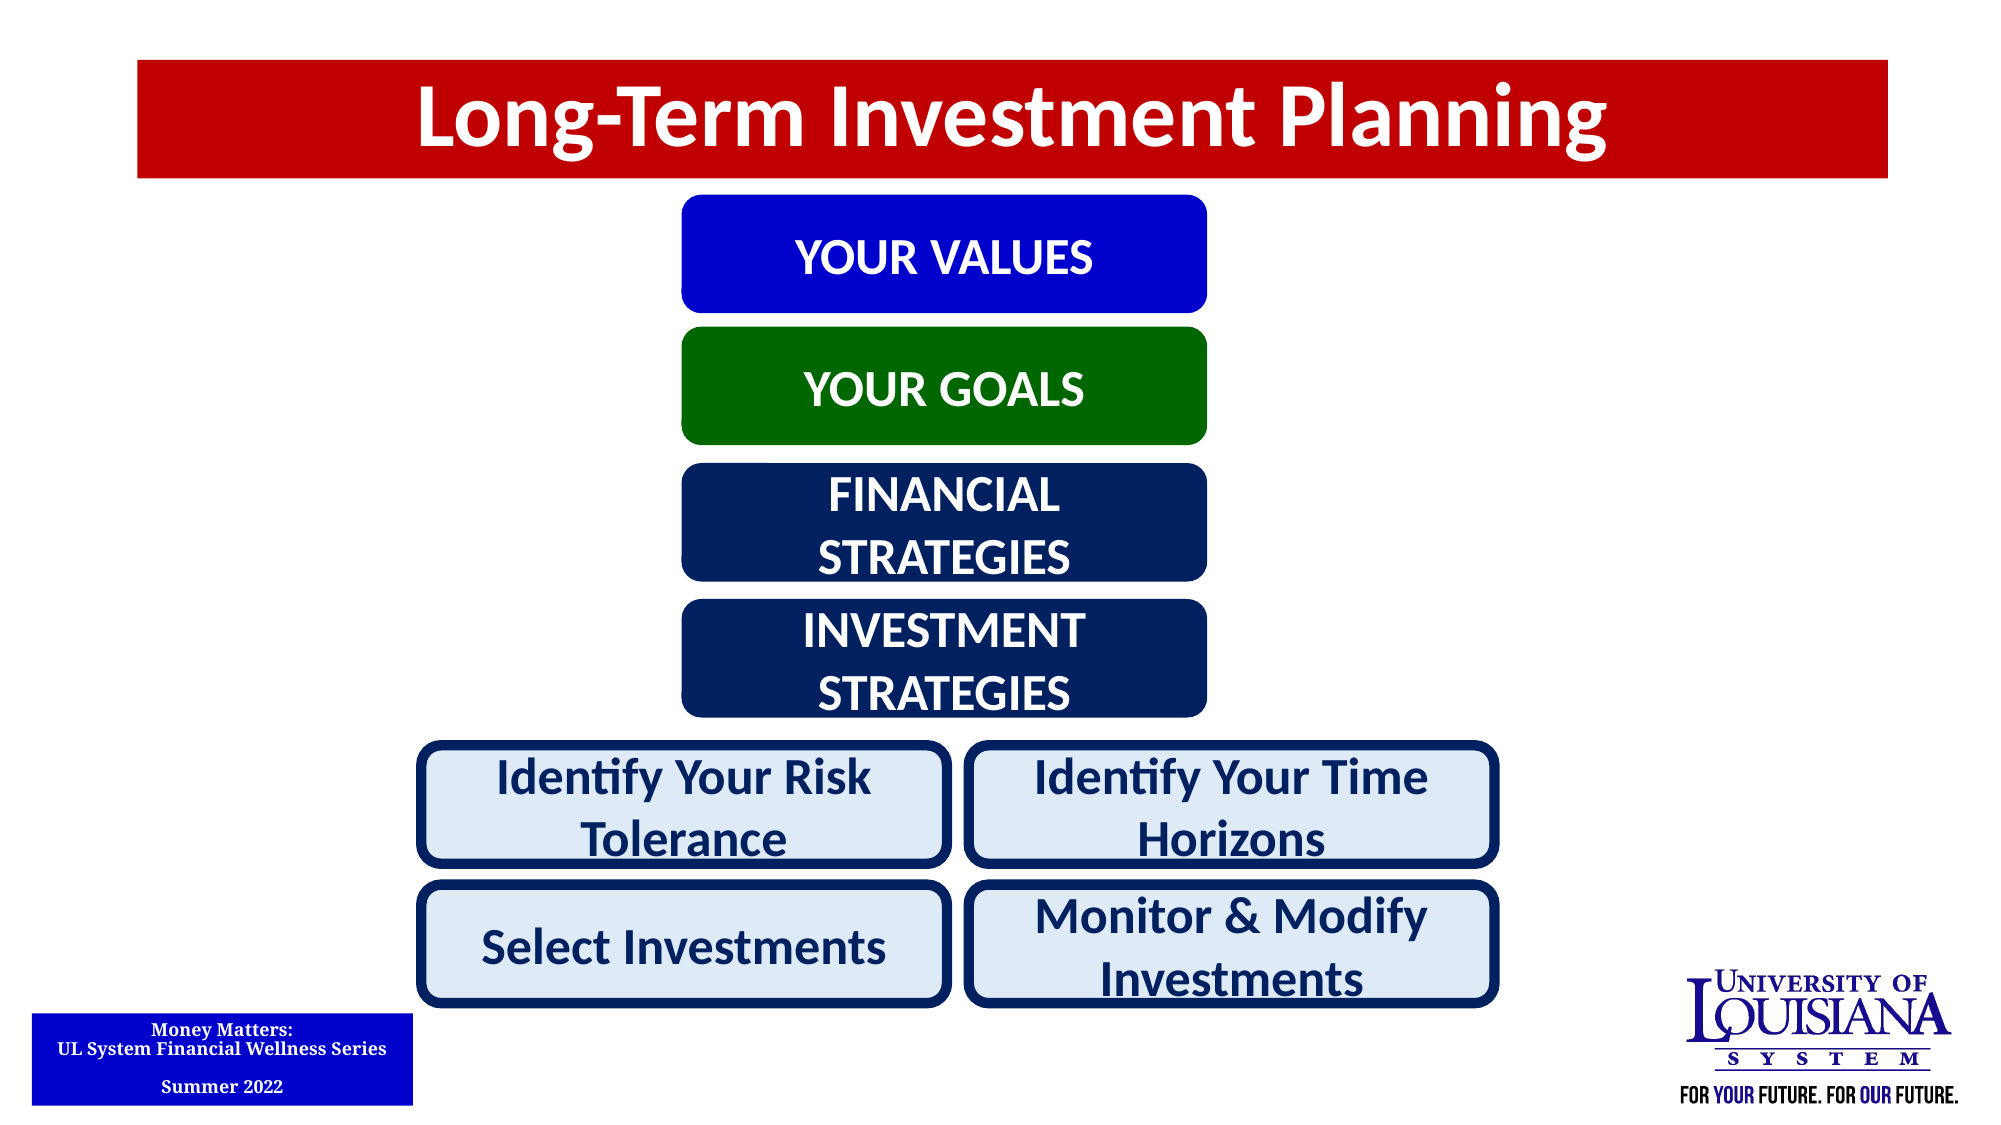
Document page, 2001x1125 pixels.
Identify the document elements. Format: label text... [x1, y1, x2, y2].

text_box Monitor & Modify Investments [967, 883, 1496, 1005]
text_box Identify Your Risk Tolerance [420, 744, 948, 865]
text_box Identify Your Time Horizons [967, 744, 1496, 865]
text_box Select Investments [420, 883, 948, 1005]
text_box INVESTMENT STRATEGIES [680, 597, 1209, 719]
text_box Long-Term Investment Planning [137, 59, 1888, 179]
text_box FINANCIAL STRATEGIES [680, 461, 1209, 583]
text_box YOUR VALUES [680, 193, 1209, 315]
picture [1655, 956, 1983, 1120]
text_box YOUR GOALS [680, 325, 1209, 447]
